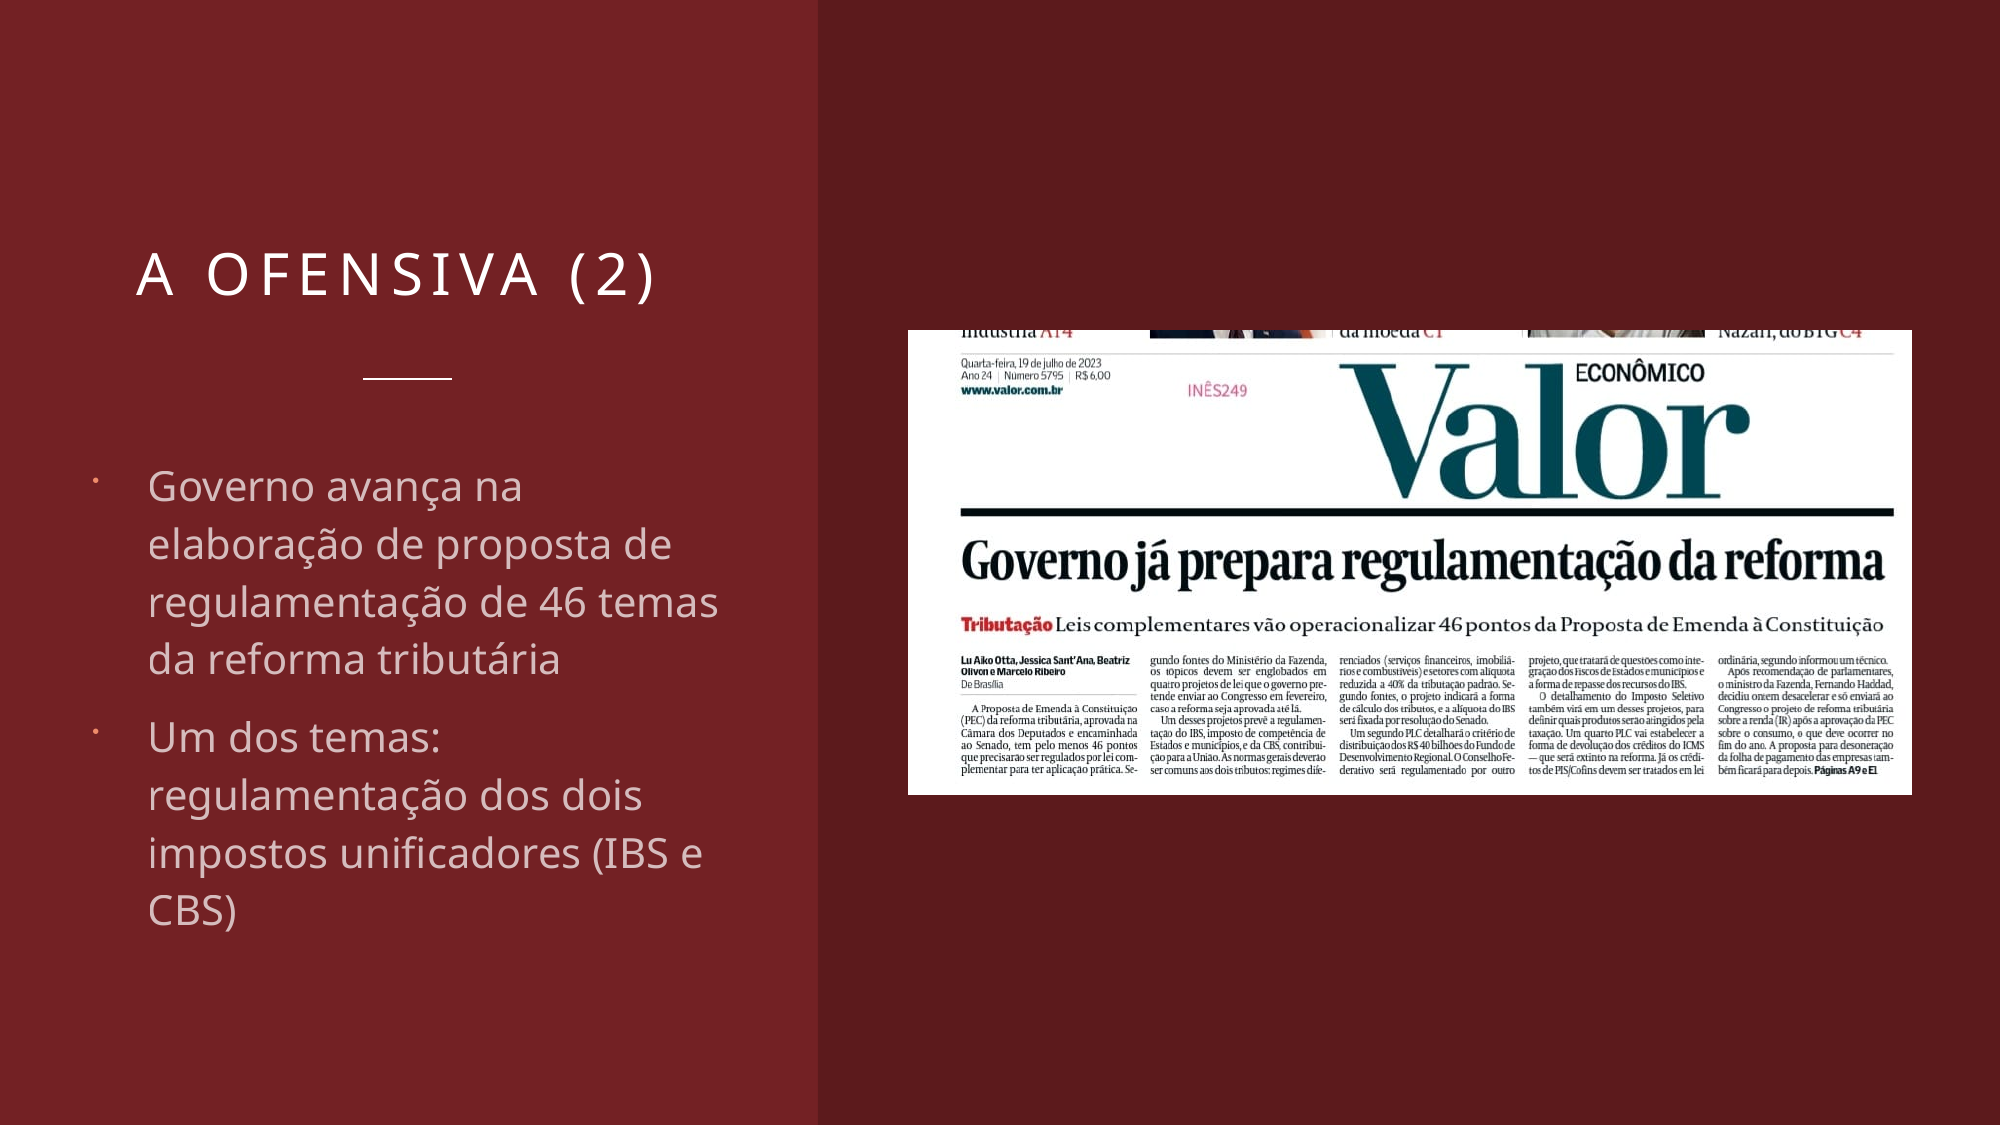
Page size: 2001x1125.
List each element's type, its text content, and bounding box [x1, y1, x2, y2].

picture [908, 330, 1912, 795]
list Governo avança na elaboração de proposta de regulamentação de 46 temas da reforma tributária Um dos temas: regulamentação dos dois impostos unificadores (IBS e CBS) [88, 452, 727, 947]
title A ofensiva (2) [88, 88, 727, 307]
text_box [0, 0, 817, 1125]
text_box [817, 0, 2000, 1125]
